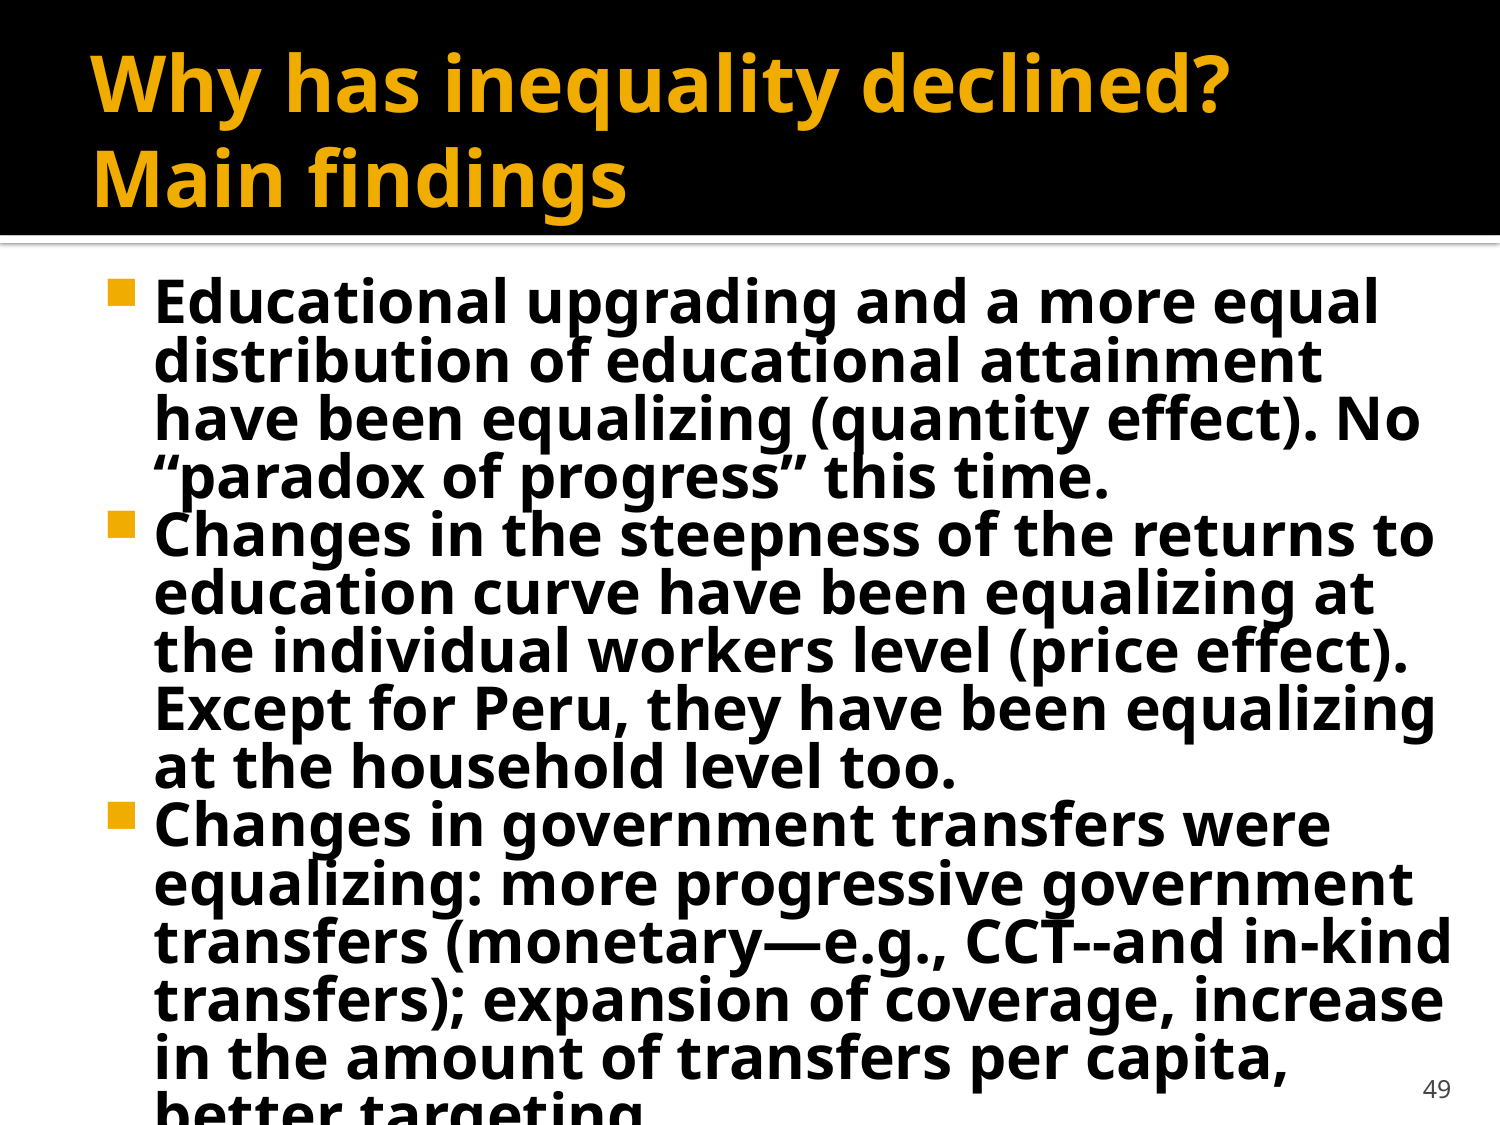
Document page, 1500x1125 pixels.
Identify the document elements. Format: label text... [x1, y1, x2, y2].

slide_number 49 [1345, 1062, 1467, 1108]
title Why has inequality declined? Main findings [75, 25, 1425, 231]
list Educational upgrading and a more equal distribution of educational attainment have been equalizing (quantity effect). No “paradox of progress” this time. Changes in the steepness of the returns to education curve have been equalizing at the individual workers level (price effect). Except for Peru, they have been equalizing at the household level too. Changes in government transfers were equalizing: more progressive government transfers (monetary—e.g., CCT--and in-kind transfers); expansion of coverage, increase in the amount of transfers per capita, better targeting. [74, 262, 1500, 1125]
